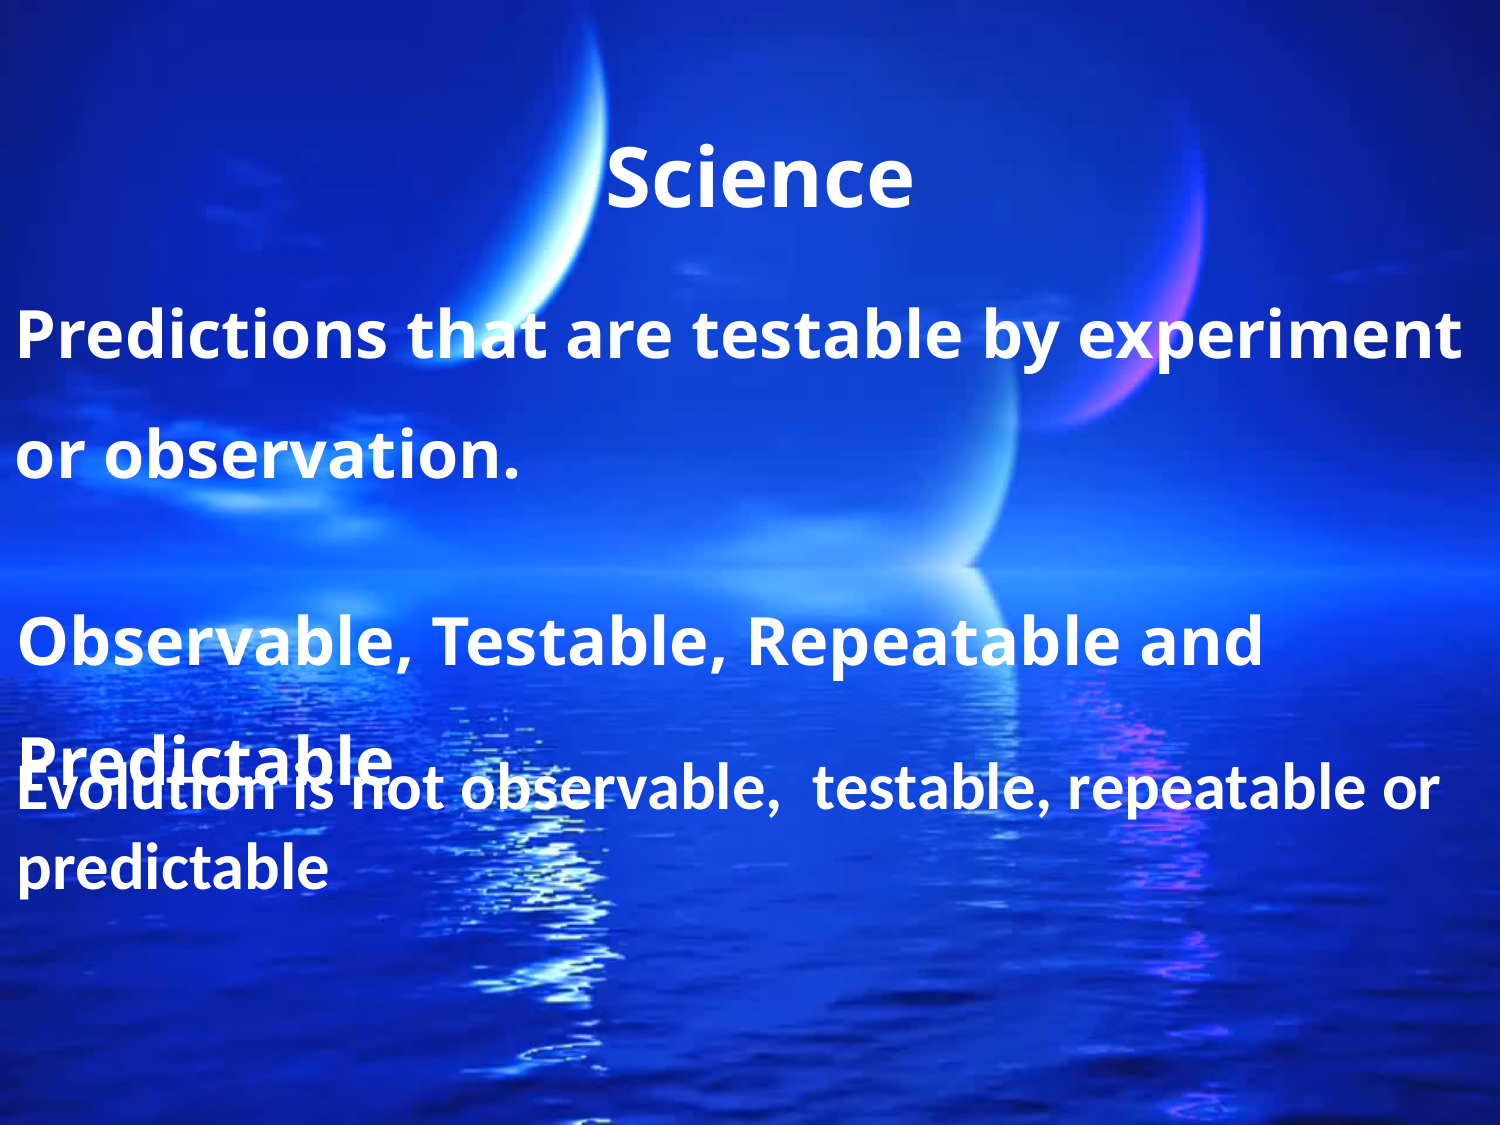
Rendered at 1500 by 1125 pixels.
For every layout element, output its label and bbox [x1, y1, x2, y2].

text_box [0, 0, 1500, 1125]
